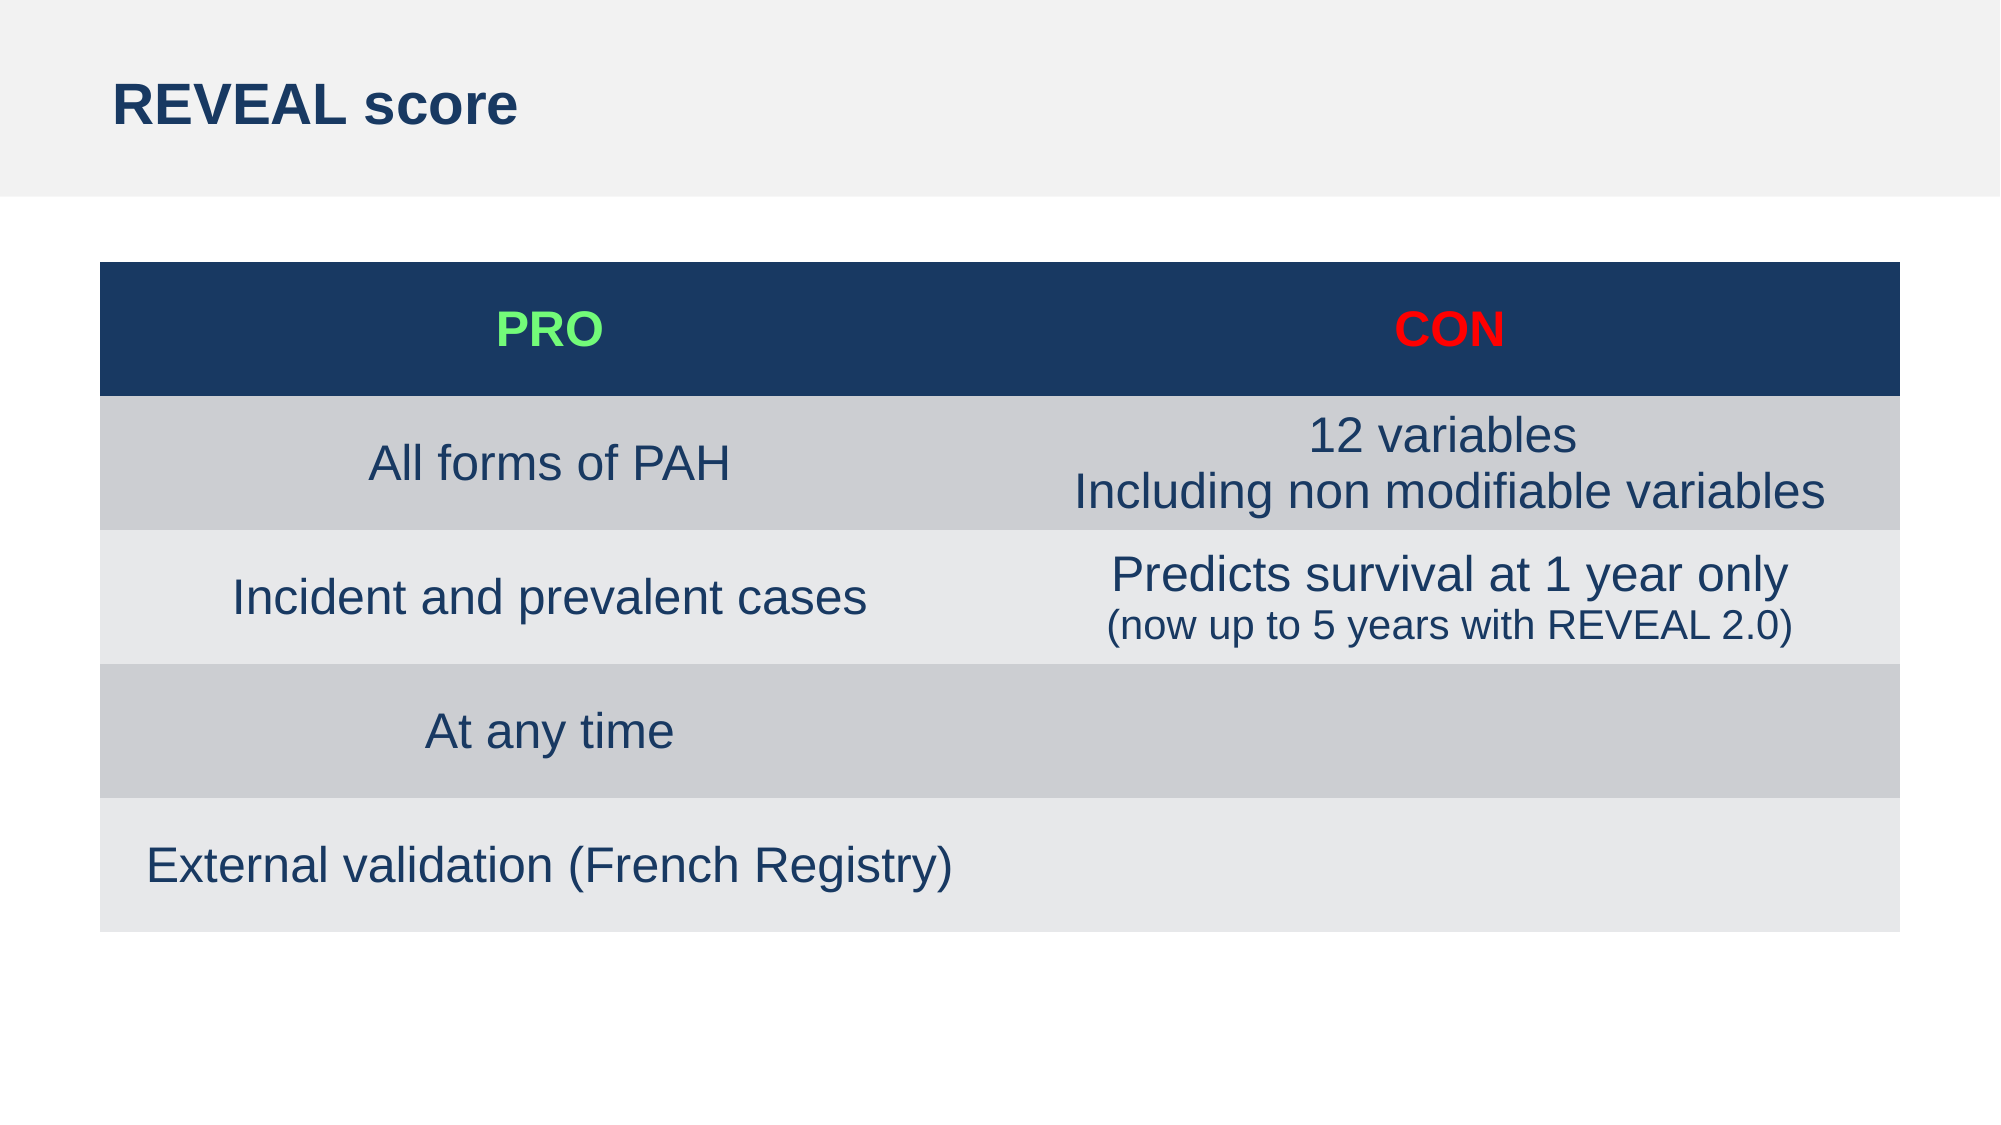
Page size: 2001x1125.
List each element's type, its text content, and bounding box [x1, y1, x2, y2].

table_header CON [1000, 262, 1900, 396]
table_cell Incident and prevalent cases [100, 530, 1000, 664]
table_cell [1000, 798, 1900, 932]
table_cell 12 variables Including non modifiable variables [1000, 396, 1900, 530]
table_cell All forms of PAH [100, 396, 1000, 530]
table_cell [1000, 664, 1900, 798]
table_header PRO [100, 262, 1000, 396]
title REVEAL score [97, 6, 1898, 195]
table_cell External validation (French Registry) [100, 798, 1000, 932]
table_cell Predicts survival at 1 year only (now up to 5 years with REVEAL 2.0) [1000, 530, 1900, 664]
table_cell At any time [100, 664, 1000, 798]
